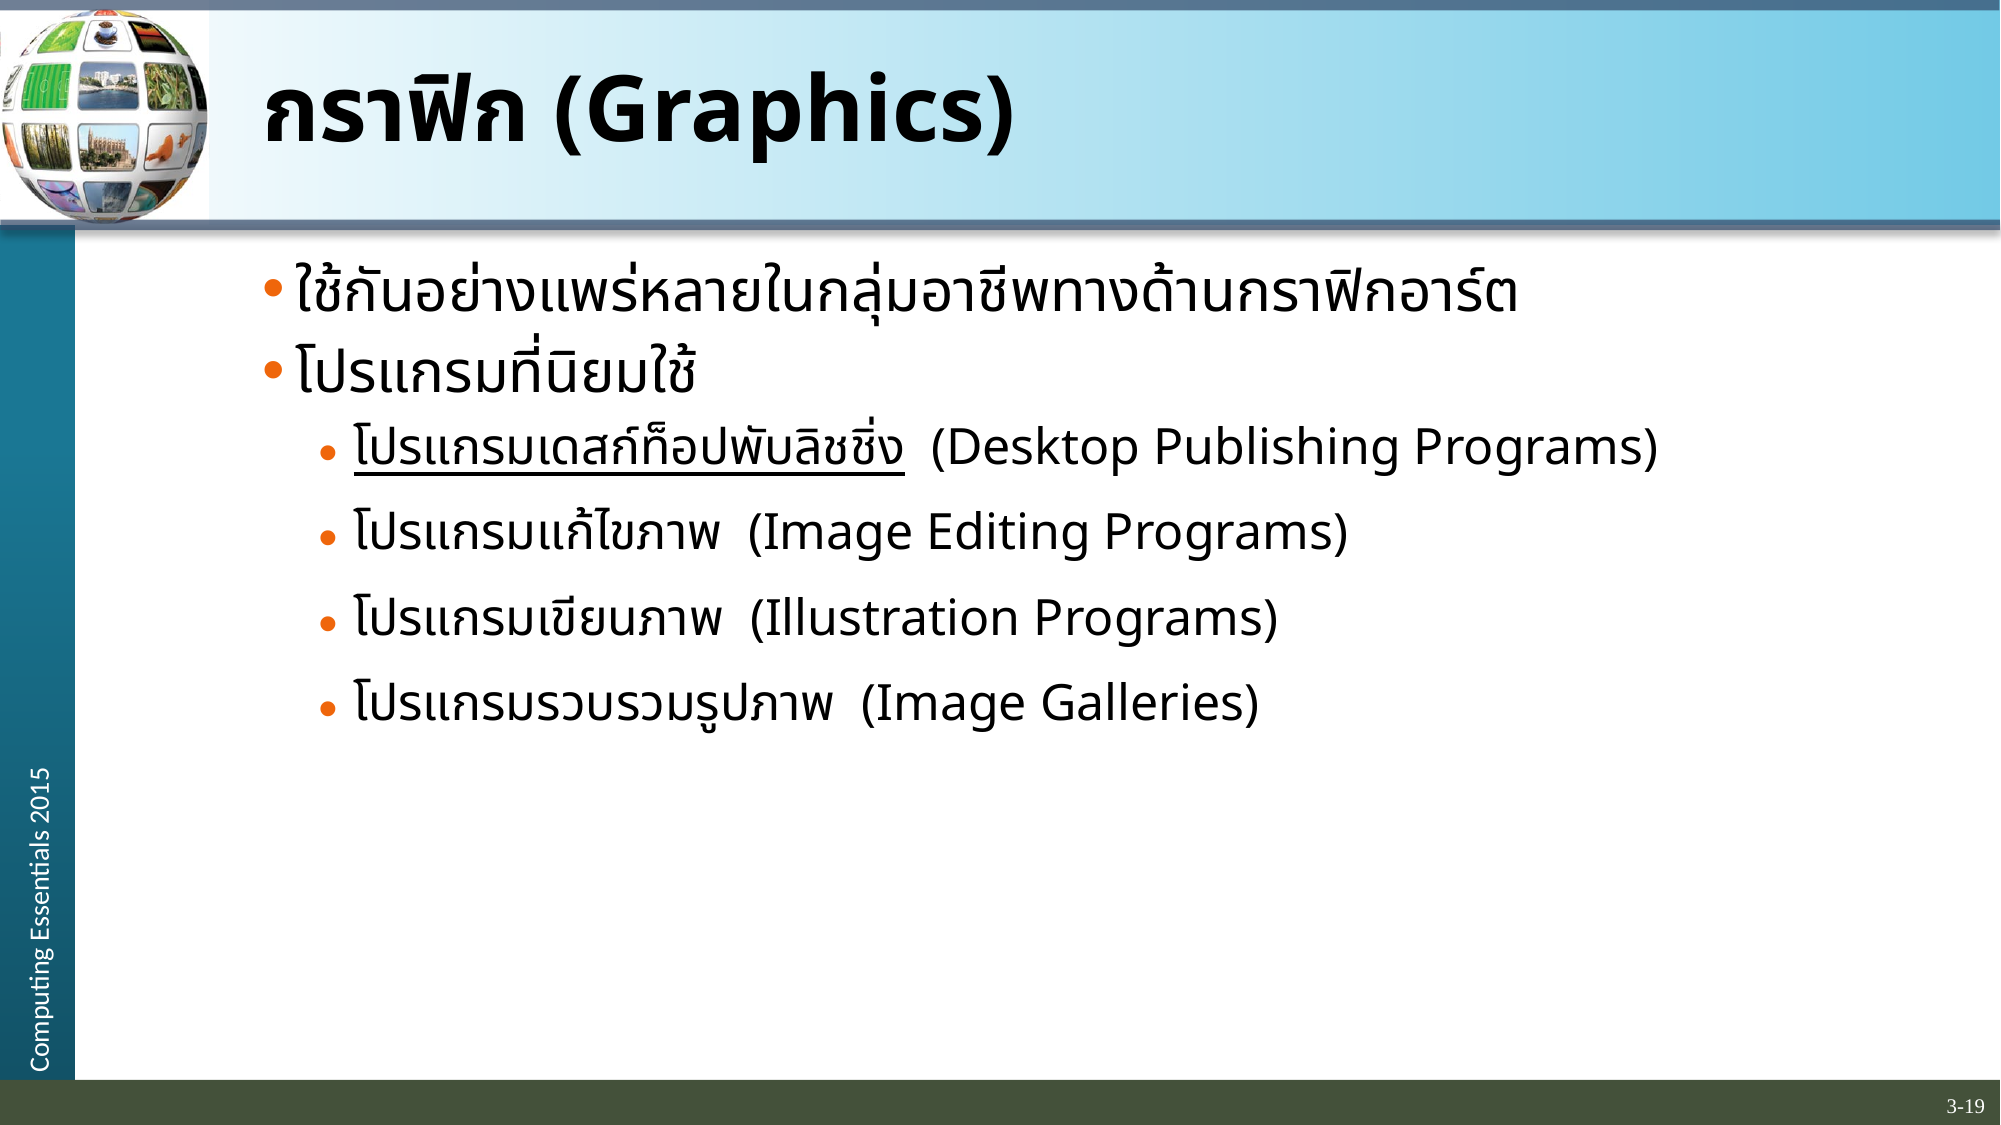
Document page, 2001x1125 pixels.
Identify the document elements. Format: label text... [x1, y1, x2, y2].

picture [0, 11, 210, 219]
title กราฟิก (Graphics) [247, 0, 1985, 210]
list ใช้กันอย่างแพร่หลายในกลุ่มอาชีพทางด้านกราฟิกอาร์ต โปรแกรมที่นิยมใช้ โปรแกรมเดสก์ท็อปพับลิชชิ่ง (Desktop Publishing Programs) โปรแกรมแก้ไขภาพ (Image Editing Programs) โปรแกรมเขียนภาพ (Illustration Programs) โปรแกรมรวบรวมรูปภาพ (Image Galleries) [247, 245, 1899, 967]
